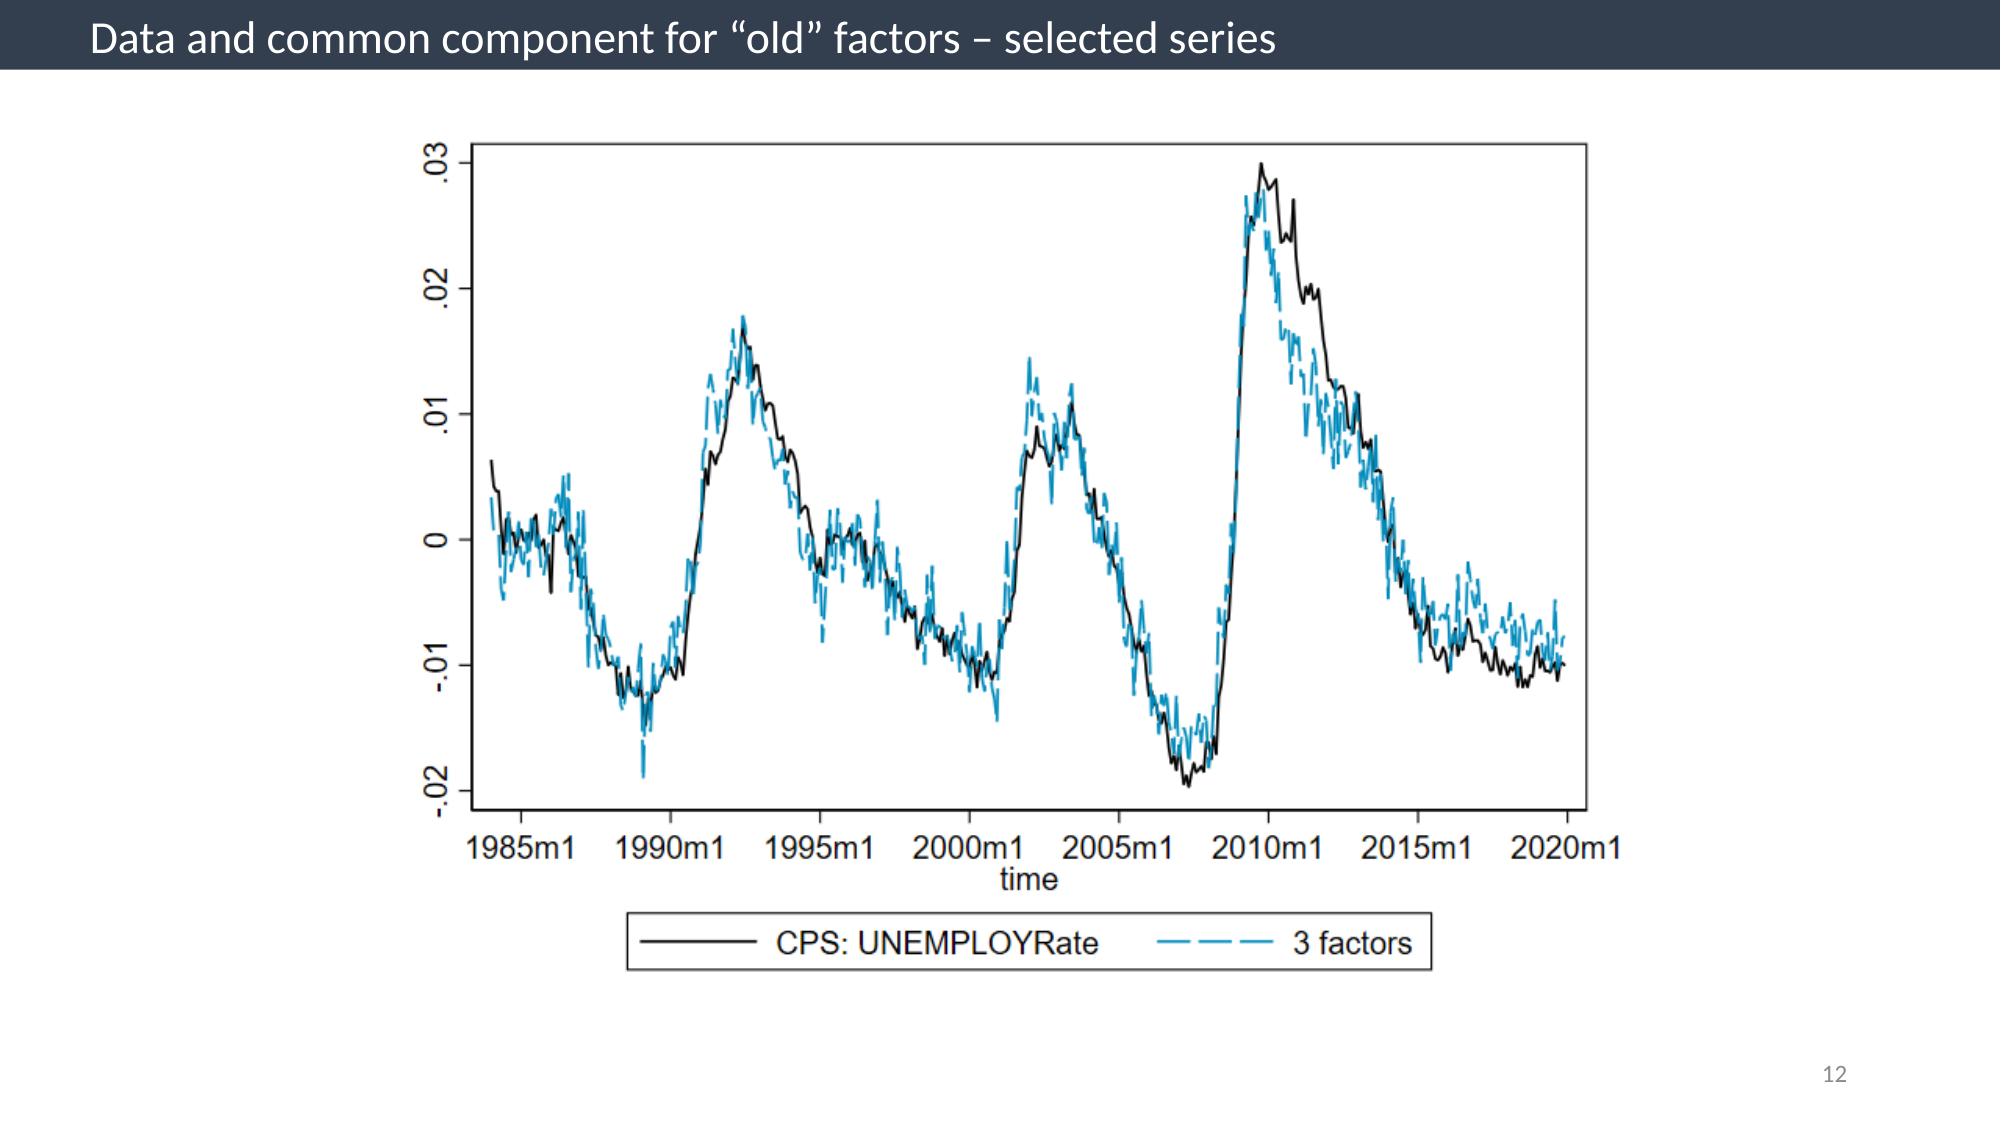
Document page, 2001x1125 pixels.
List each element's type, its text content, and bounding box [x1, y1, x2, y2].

text_box Data and common component for “old” factors – selected series [0, 0, 2000, 70]
picture [380, 111, 1620, 1014]
slide_number 12 [1412, 1042, 1863, 1103]
